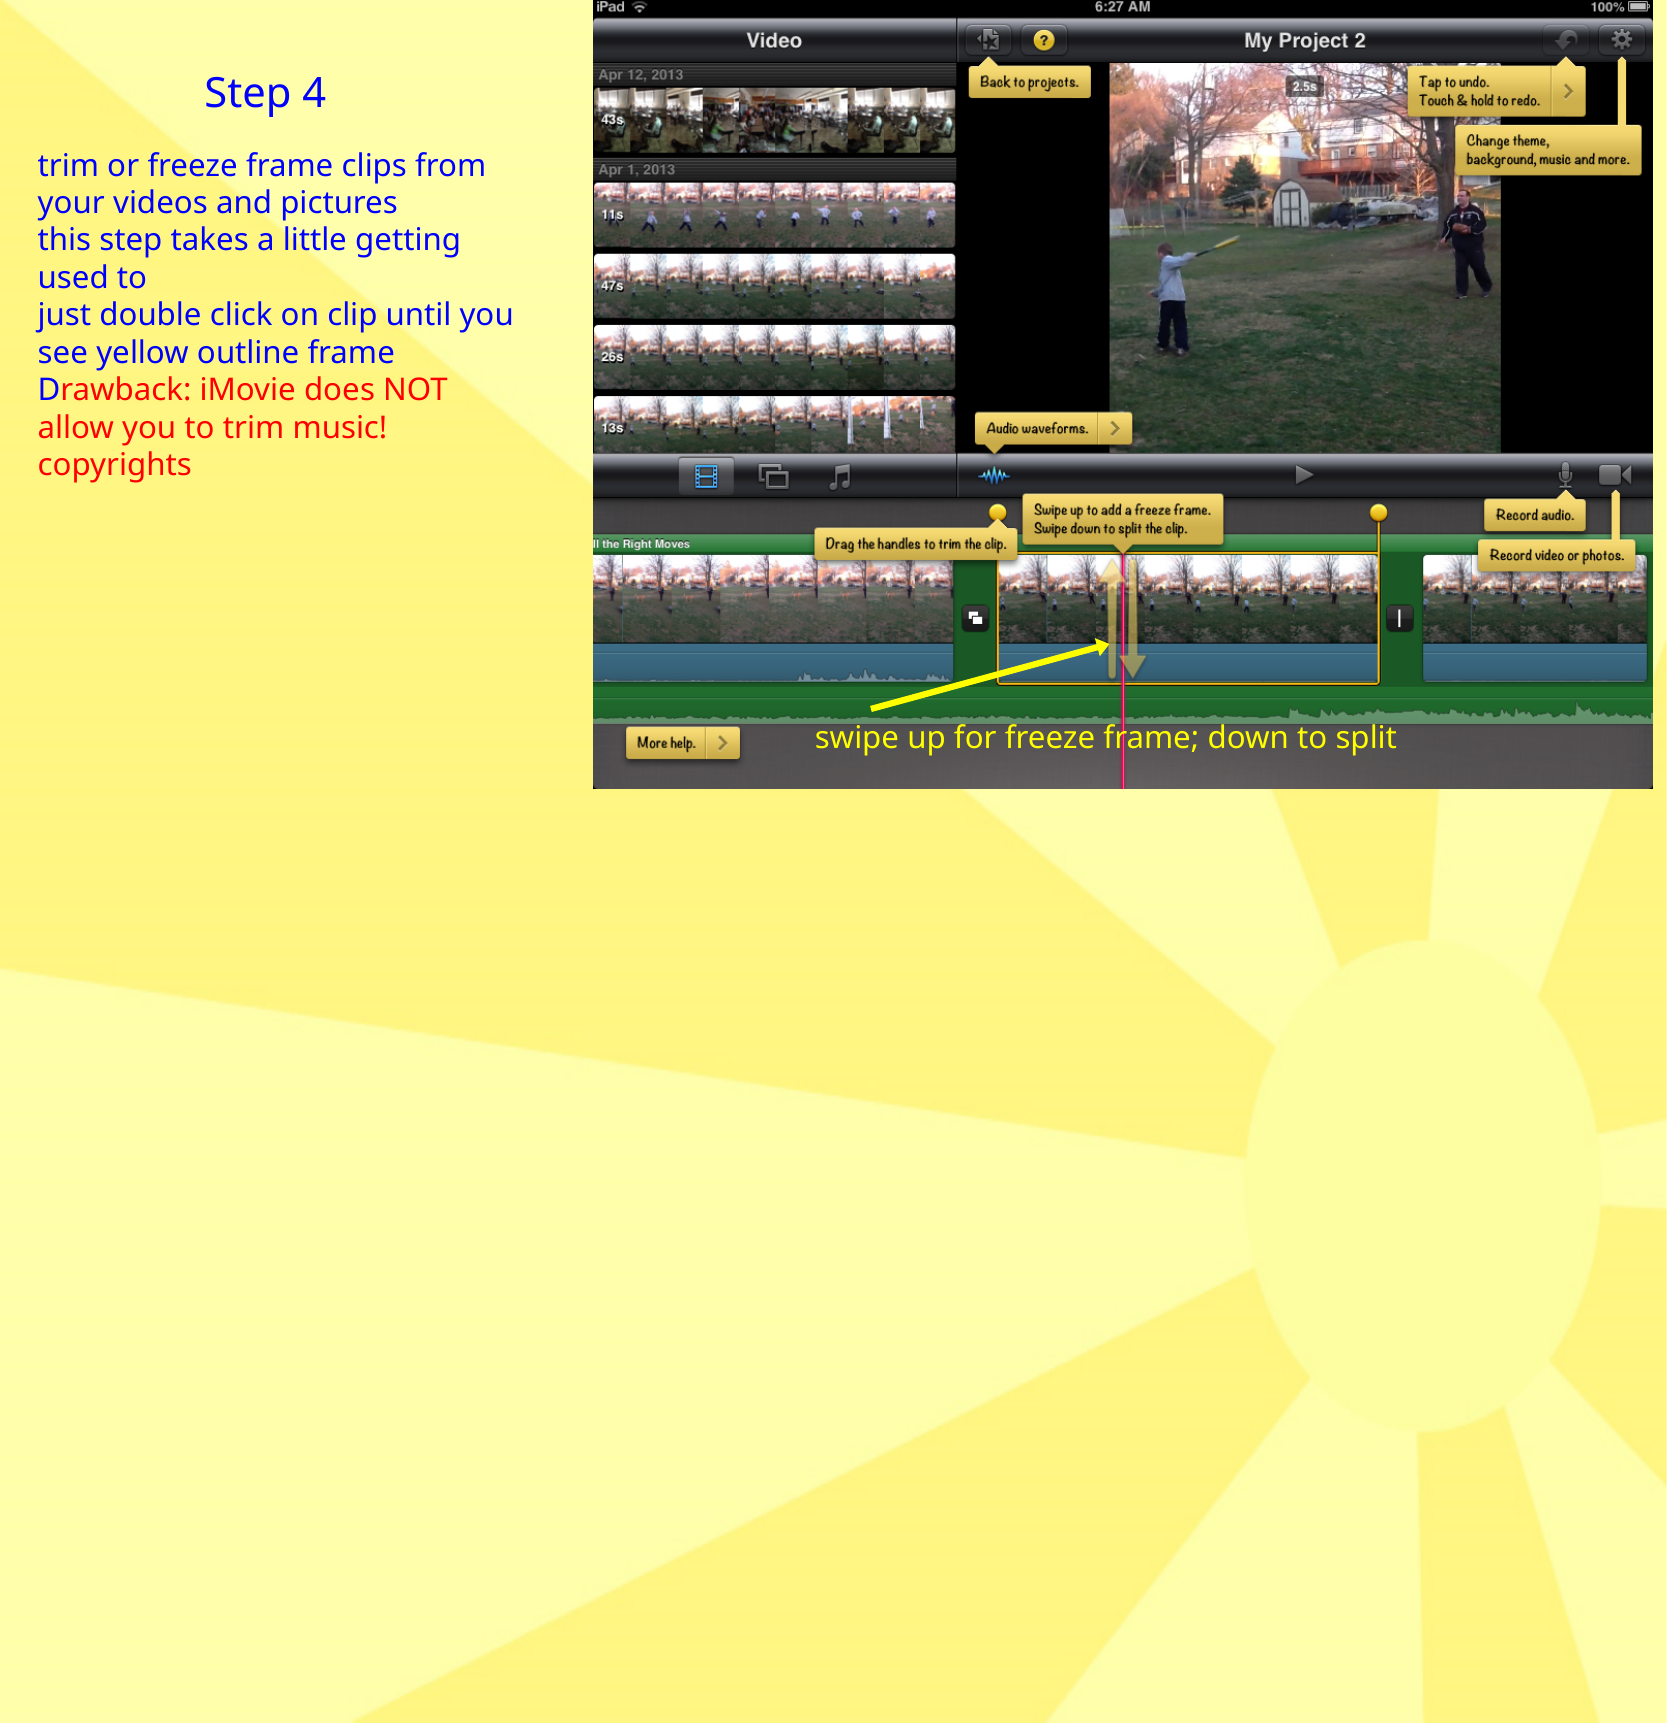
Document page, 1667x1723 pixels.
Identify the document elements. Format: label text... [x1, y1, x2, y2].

text_box trim or freeze frame clips from your videos and pictures this step takes a little getting used to just double click on clip until you see yellow outline frame Drawback: iMovie does NOT allow you to trim music! copyrights [22, 137, 540, 490]
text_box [870, 643, 1110, 710]
picture [0, 0, 1667, 1723]
text_box Step 4 [189, 58, 391, 124]
